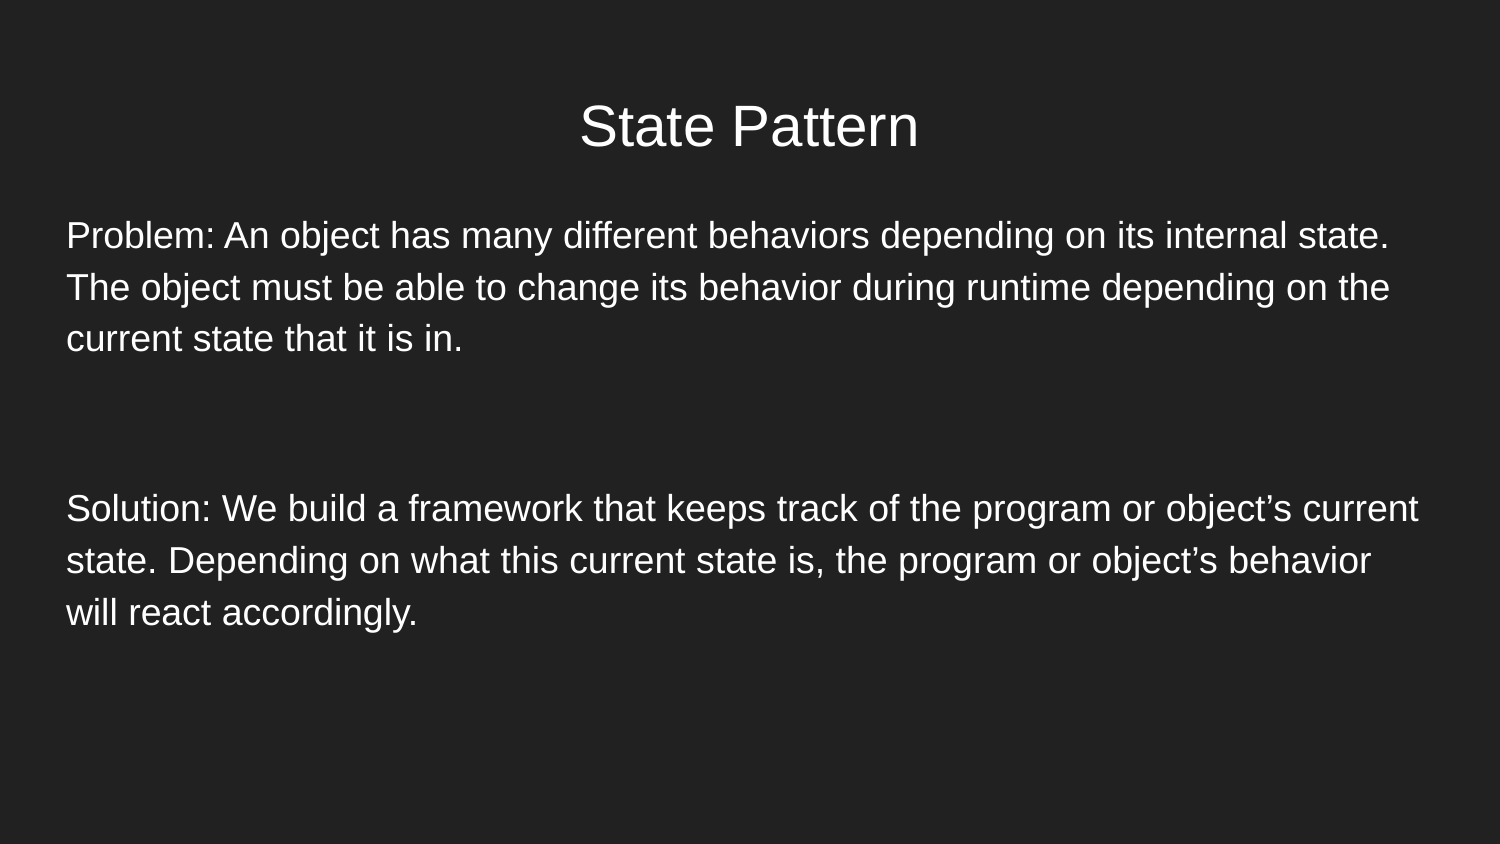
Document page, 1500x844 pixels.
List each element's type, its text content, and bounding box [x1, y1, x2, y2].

title State Pattern [51, 72, 1449, 167]
list Problem: An object has many different behaviors depending on its internal state. The object must be able to change its behavior during runtime depending on the current state that it is in. Solution: We build a framework that keeps track of the program or object’s current state. Depending on what this current state is, the program or object’s behavior will react accordingly. [51, 189, 1449, 750]
